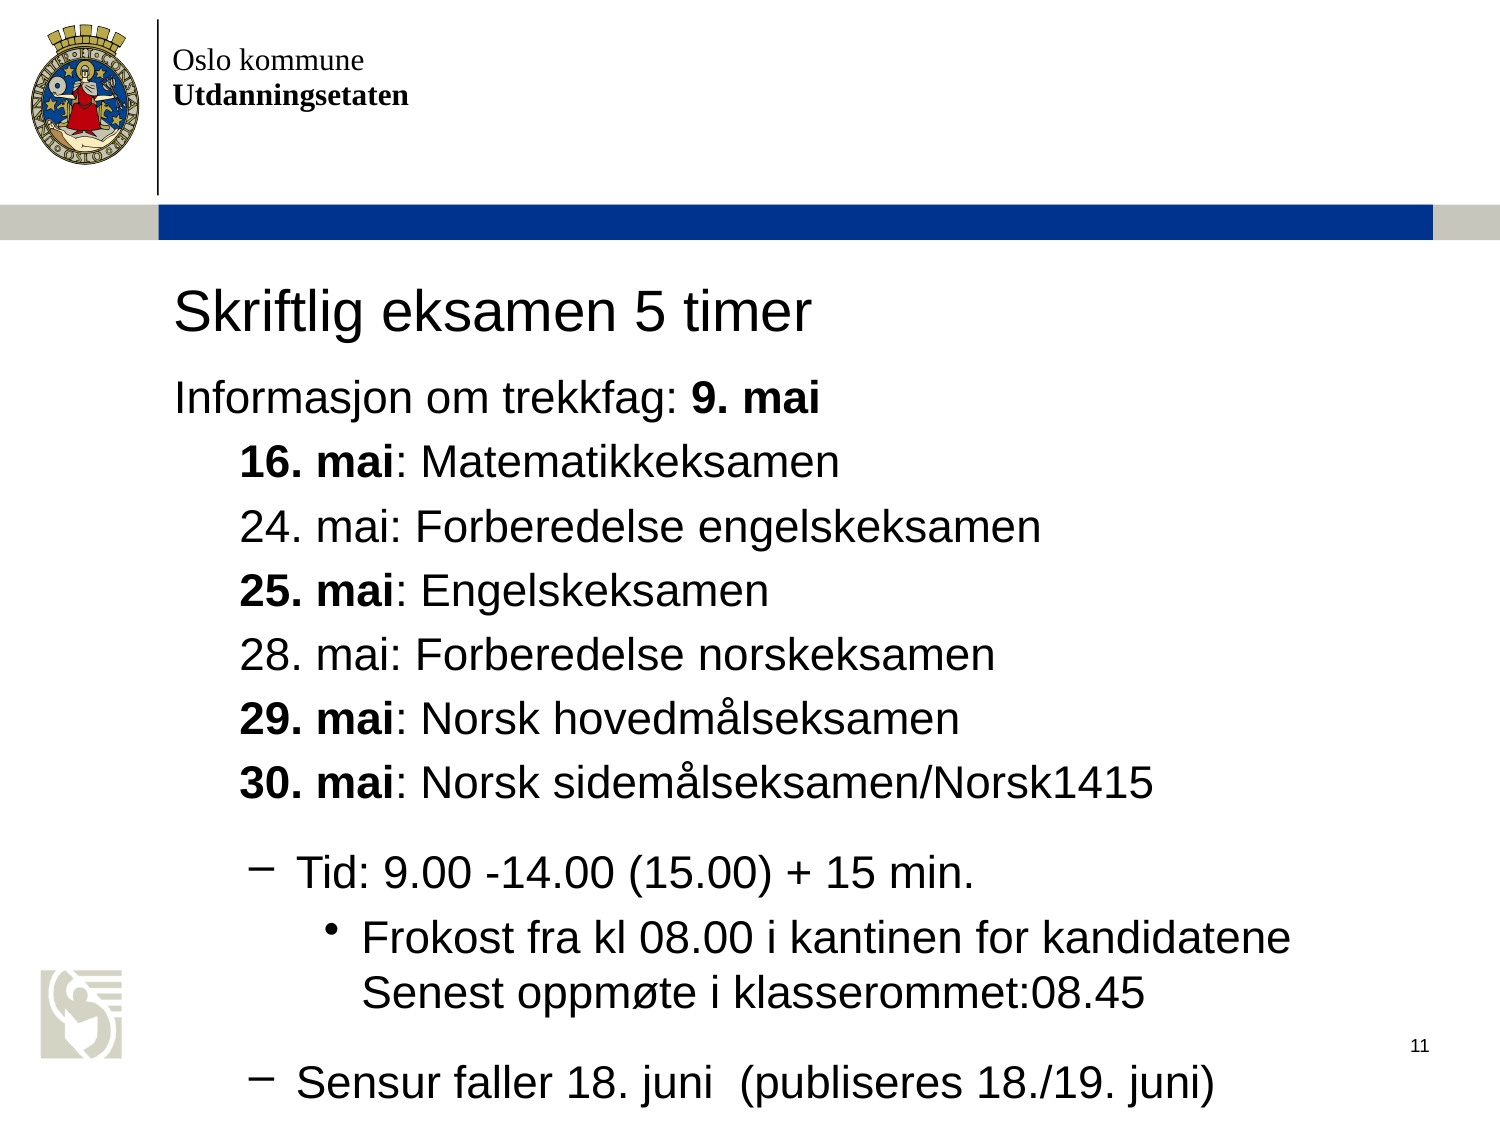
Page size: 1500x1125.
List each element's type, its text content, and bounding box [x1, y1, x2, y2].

title Skriftlig eksamen 5 timer [158, 265, 1430, 352]
list Informasjon om trekkfag: 9. mai 16. mai: Matematikkeksamen 24. mai: Forberedelse engelskeksamen 25. mai: Engelskeksamen 28. mai: Forberedelse norskeksamen 29. mai: Norsk hovedmålseksamen 30. mai: Norsk sidemålseksamen/Norsk1415 Tid: 9.00 -14.00 (15.00) + 15 min. Frokost fra kl 08.00 i kantinen for kandidatene Senest oppmøte i klasserommet:08.45 Sensur faller 18. juni (publiseres 18./19. juni) [158, 360, 1430, 963]
picture [25, 20, 145, 169]
slide_number 11 [1102, 1033, 1430, 1063]
picture [38, 967, 124, 1061]
